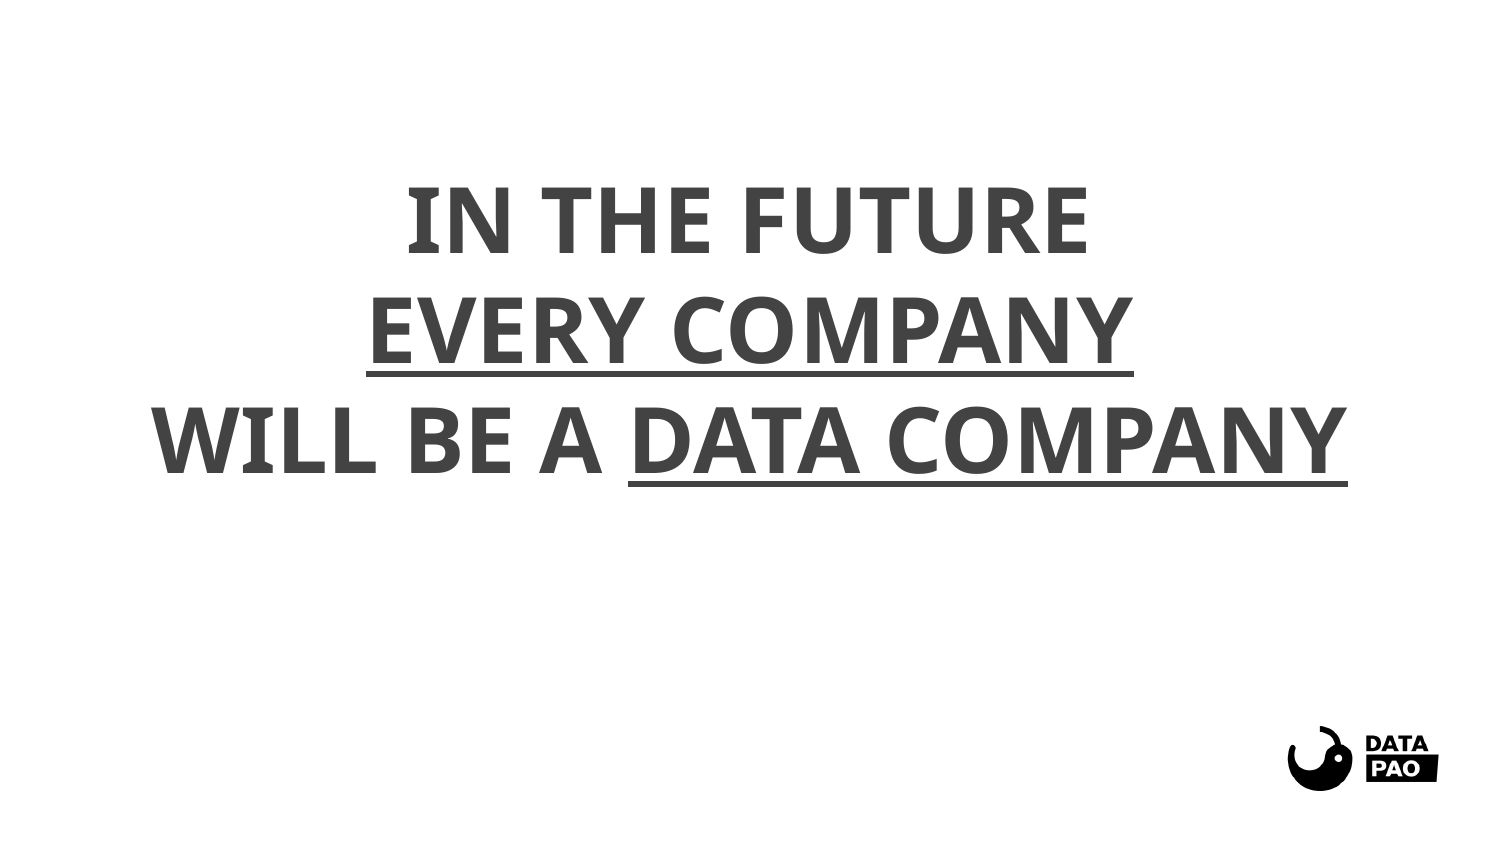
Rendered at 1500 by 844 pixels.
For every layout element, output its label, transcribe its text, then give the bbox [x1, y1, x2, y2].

title IN THE FUTURE EVERY COMPANY WILL BE A DATA COMPANY [51, 147, 1449, 689]
picture [1287, 726, 1439, 791]
